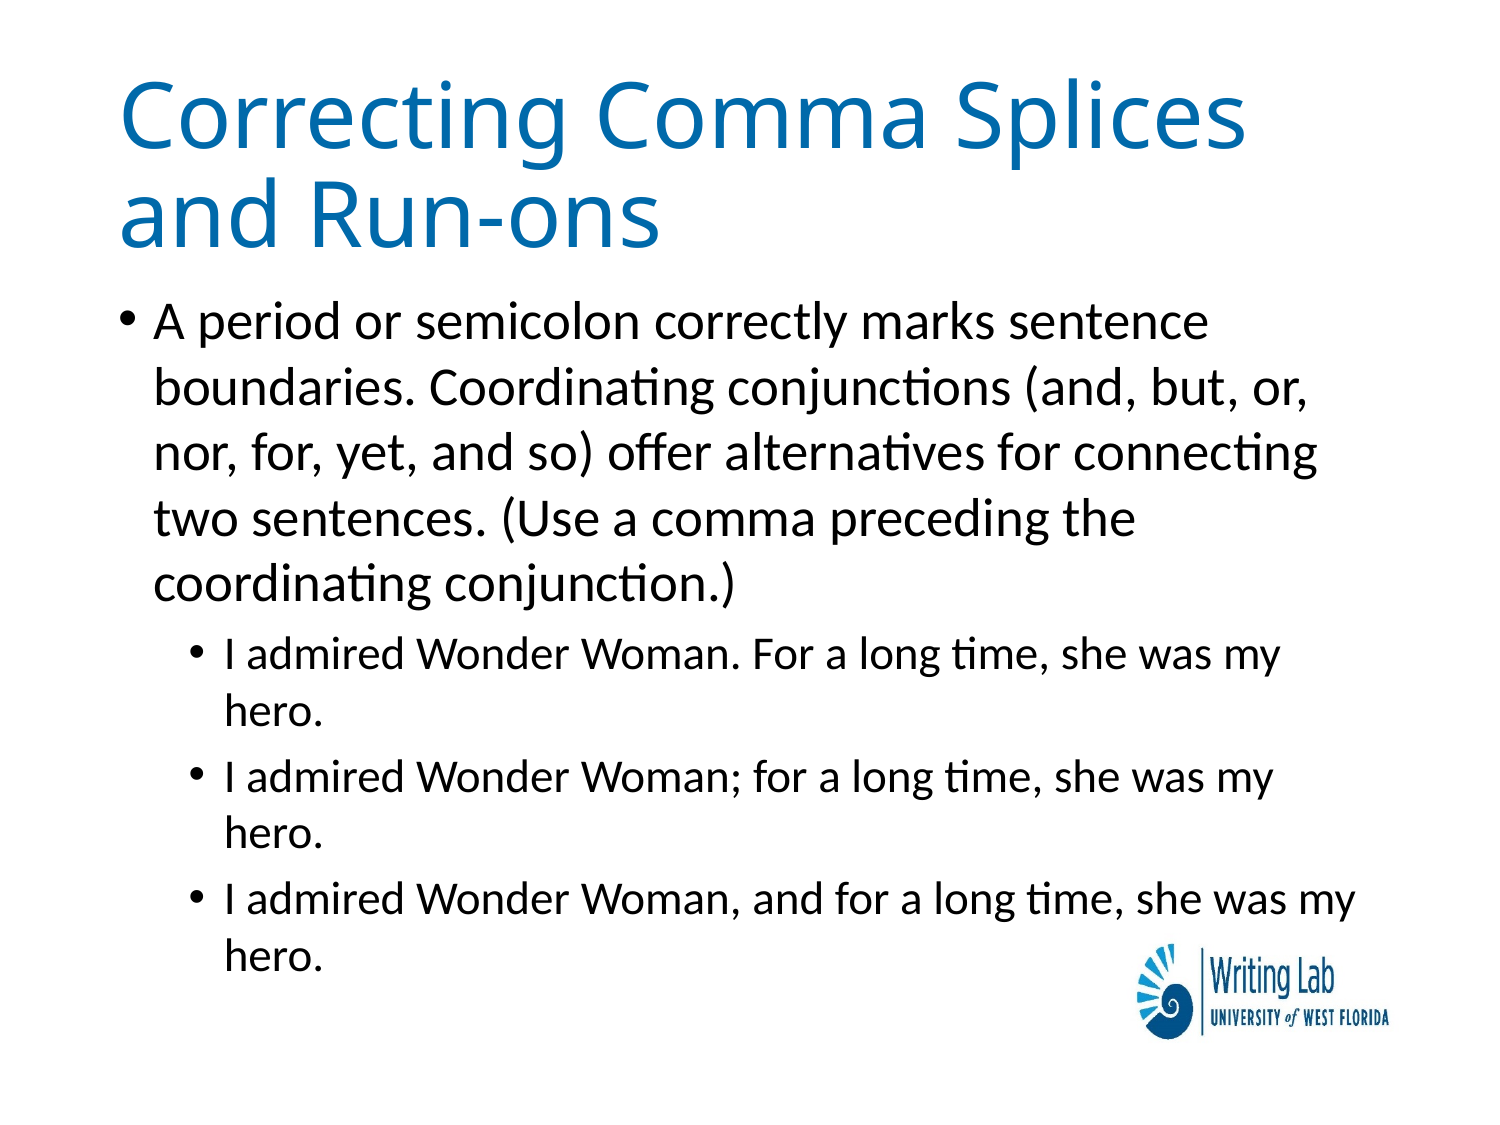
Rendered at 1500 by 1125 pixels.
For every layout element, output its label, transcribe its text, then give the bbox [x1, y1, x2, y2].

title Correcting Comma Splices and Run-ons [103, 59, 1397, 277]
picture [1126, 911, 1408, 1072]
list A period or semicolon correctly marks sentence boundaries. Coordinating conjunctions (and, but, or, nor, for, yet, and so) offer alternatives for connecting two sentences. (Use a comma preceding the coordinating conjunction.) I admired Wonder Woman. For a long time, she was my hero. I admired Wonder Woman; for a long time, she was my hero. I admired Wonder Woman, and for a long time, she was my hero. [103, 277, 1397, 992]
